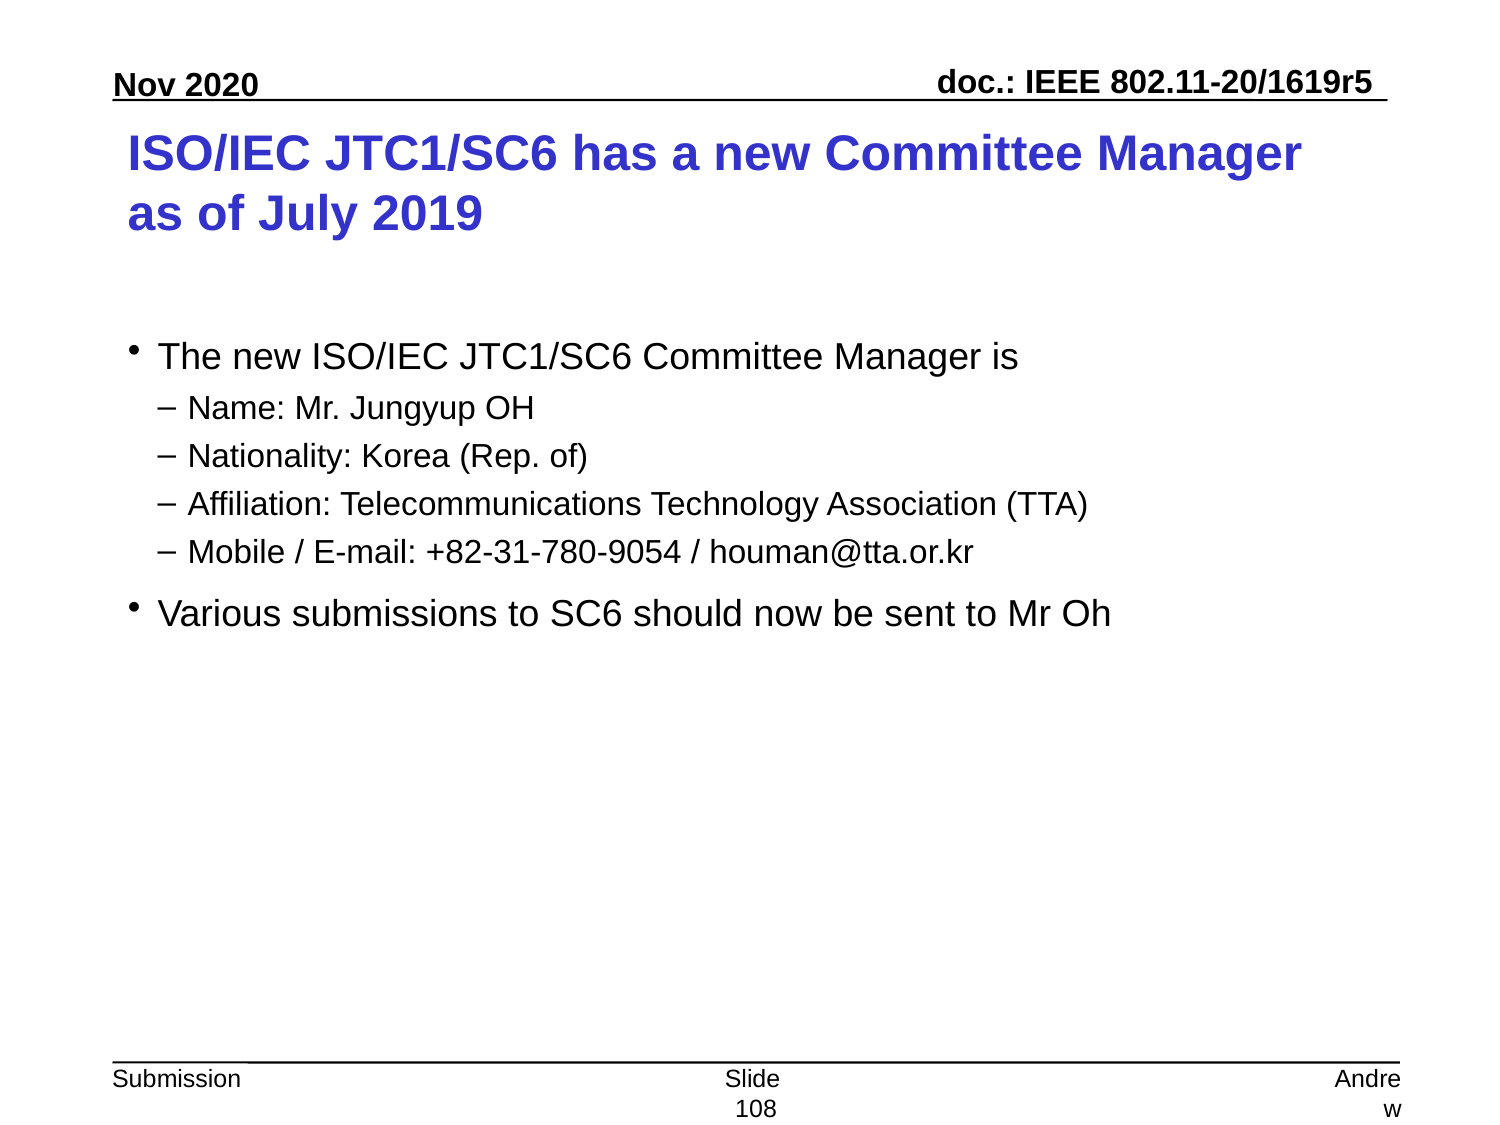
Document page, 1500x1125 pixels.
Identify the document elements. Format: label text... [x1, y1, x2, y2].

title ISO/IEC JTC1/SC6 has a new Committee Manager as of July 2019 [112, 112, 1388, 288]
slide_number Slide 108 [709, 1061, 803, 1093]
list The new ISO/IEC JTC1/SC6 Committee Manager is Name: Mr. Jungyup OH Nationality: Korea (Rep. of) Affiliation: Telecommunications Technology Association (TTA) Mobile / E-mail: +82-31-780-9054 / houman@tta.or.kr Various submissions to SC6 should now be sent to Mr Oh [112, 324, 1388, 1000]
footer Andrew Myles, Cisco [1320, 1061, 1402, 1093]
